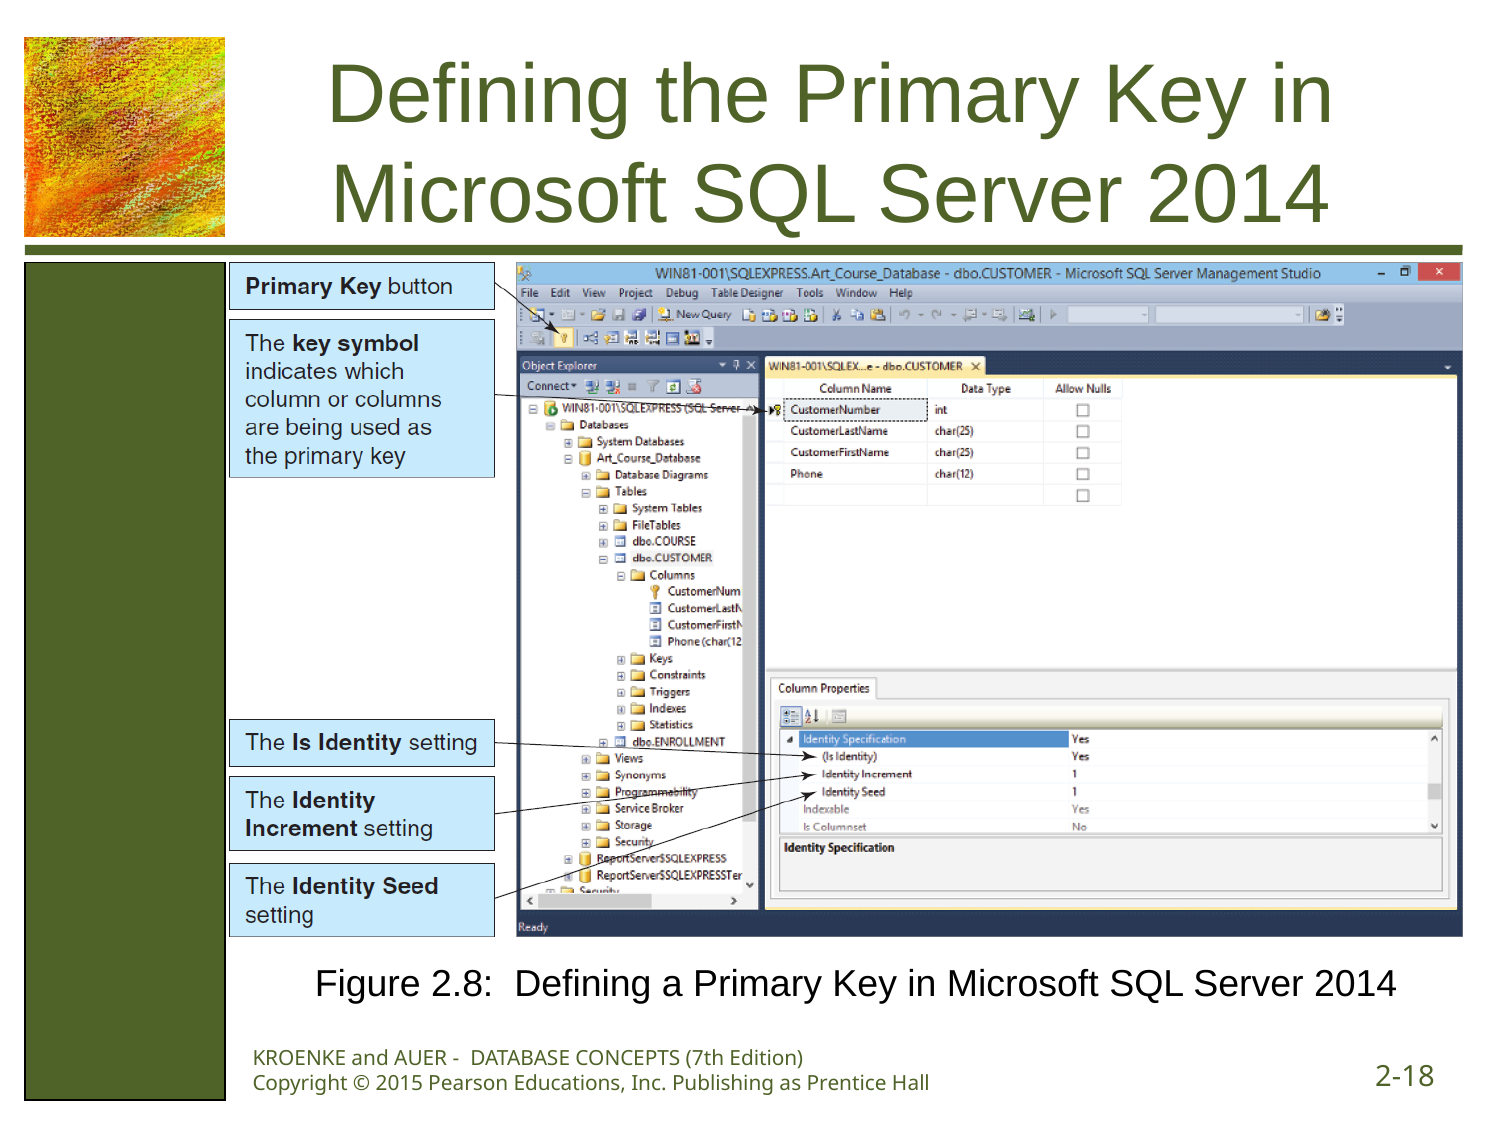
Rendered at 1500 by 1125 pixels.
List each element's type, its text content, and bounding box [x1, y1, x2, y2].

slide_number 2-18 [1287, 1049, 1451, 1103]
picture [228, 262, 1463, 937]
title Defining the Primary Key in Microsoft SQL Server 2014 [237, 44, 1426, 233]
footer KROENKE and AUER - DATABASE CONCEPTS (7th Edition) Copyright © 2015 Pearson Educations, Inc. Publishing as Prentice Hall [237, 1037, 1088, 1104]
text_box Figure 2.8: Defining a Primary Key in Microsoft SQL Server 2014 [300, 951, 1450, 1012]
picture [24, 37, 225, 237]
